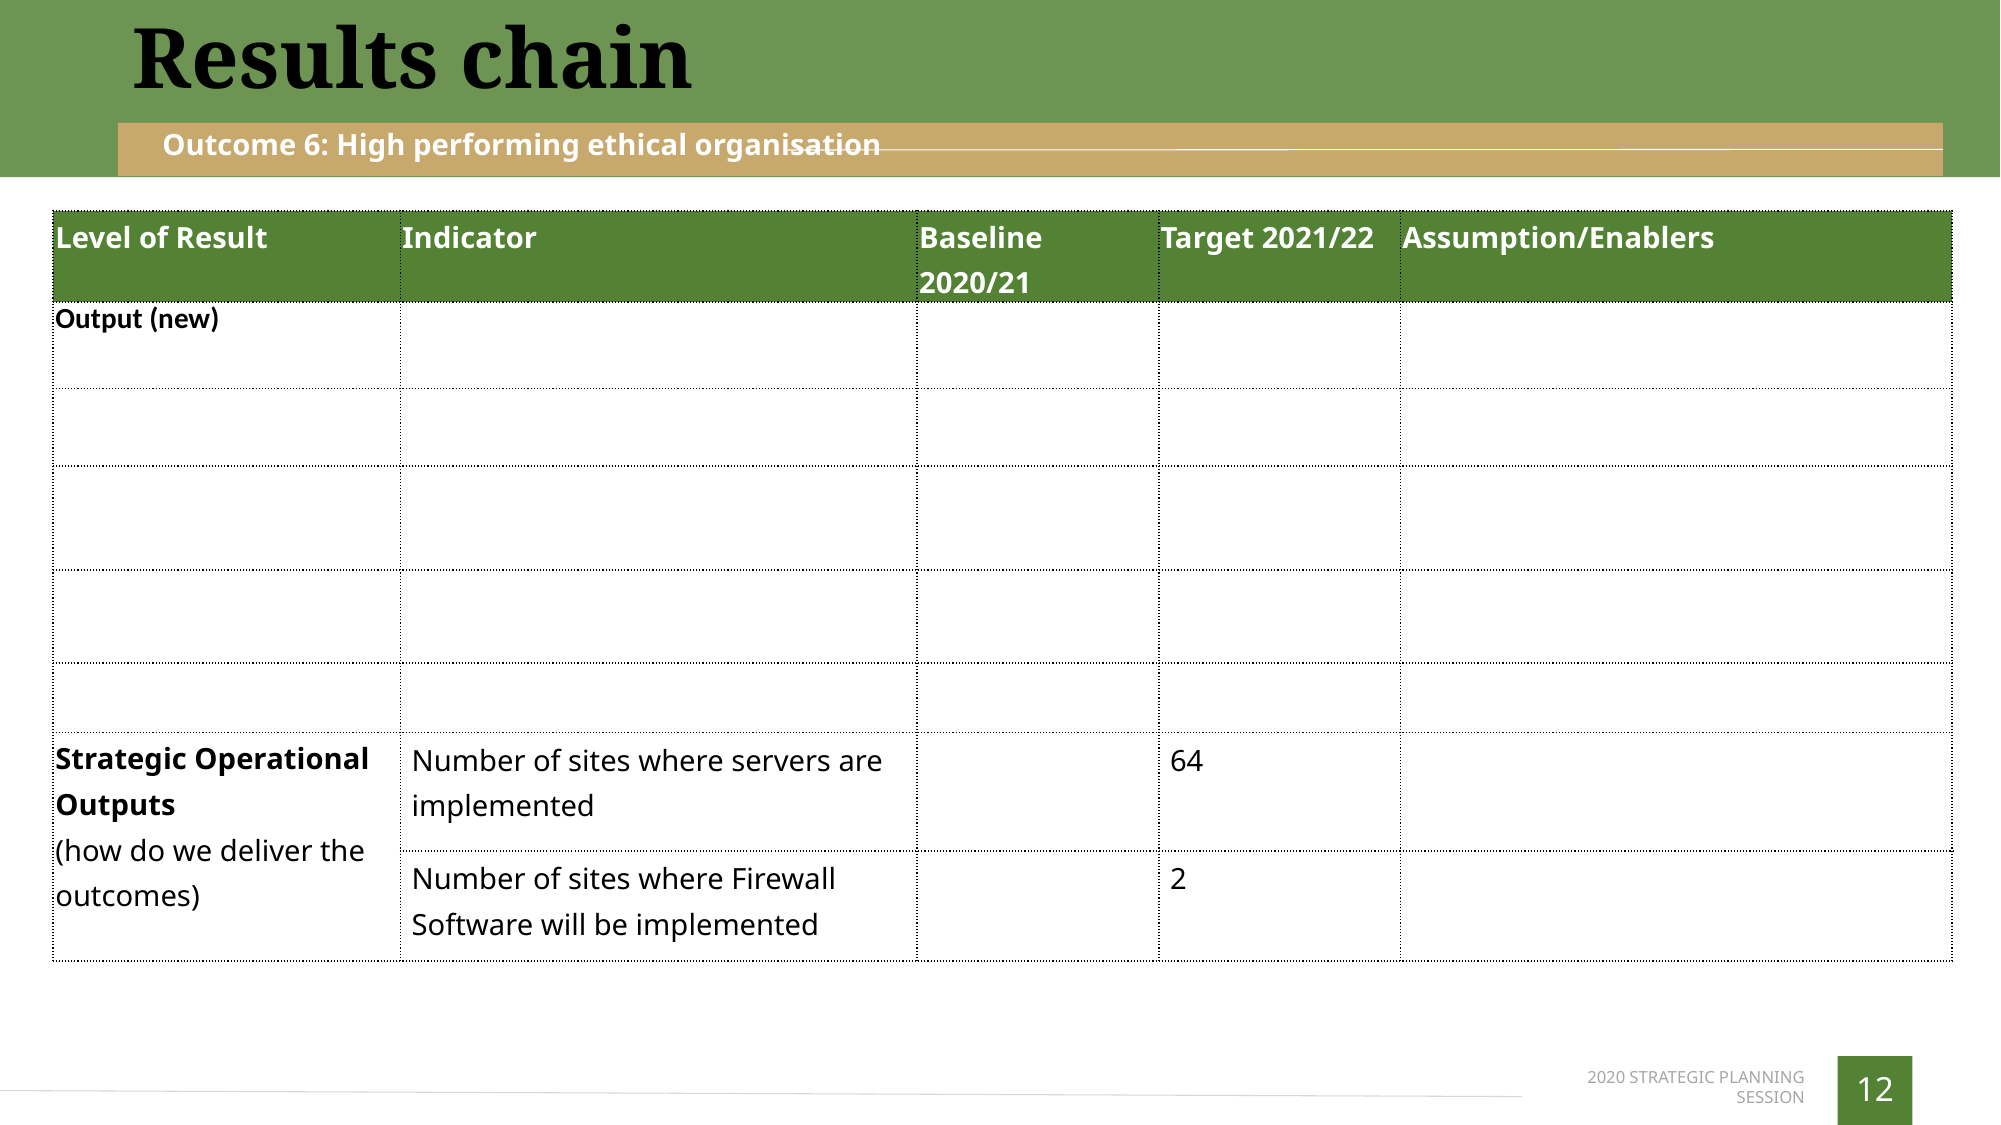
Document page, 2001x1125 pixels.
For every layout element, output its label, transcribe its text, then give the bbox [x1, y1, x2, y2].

table_cell [1400, 851, 1952, 961]
table_header Baseline 2020/21 [917, 211, 1159, 302]
table_cell [53, 570, 400, 663]
table_cell Output (new) [53, 302, 400, 388]
table_cell [1400, 663, 1952, 733]
table_header Indicator [400, 211, 917, 302]
table_cell [1400, 302, 1952, 388]
table_cell [917, 733, 1159, 851]
table_cell [400, 302, 917, 388]
text_box Outcome 6: High performing ethical organisation [162, 125, 1290, 161]
table_header Assumption/Enablers [1400, 211, 1952, 302]
table_cell [400, 663, 917, 733]
table_cell [53, 466, 400, 570]
title Results chain [117, 17, 1886, 106]
table_cell [1400, 733, 1952, 851]
table_cell Strategic Operational Outputs (how do we deliver the outcomes) [53, 733, 400, 961]
table_cell [1159, 663, 1400, 733]
table_cell 2 [1159, 851, 1400, 961]
table_cell [917, 388, 1159, 466]
table_cell [1159, 302, 1400, 388]
table_cell [1400, 570, 1952, 663]
table_header Target 2021/22 [1159, 211, 1400, 302]
table_cell Number of sites where servers are implemented [400, 733, 917, 851]
table_cell [1159, 388, 1400, 466]
table_cell [53, 663, 400, 733]
table_cell [917, 570, 1159, 663]
table_cell [400, 388, 917, 466]
table_cell [1159, 466, 1400, 570]
table_cell [917, 851, 1159, 961]
table_cell [917, 663, 1159, 733]
table_cell Number of sites where Firewall Software will be implemented [400, 851, 917, 961]
table_cell [1400, 388, 1952, 466]
table_cell [917, 302, 1159, 388]
table_header Level of Result [53, 211, 400, 302]
table_cell [400, 466, 917, 570]
table_cell [53, 388, 400, 466]
table_cell [1400, 466, 1952, 570]
table_cell [400, 570, 917, 663]
table_cell [1159, 570, 1400, 663]
table_cell [917, 466, 1159, 570]
table_cell 64 [1159, 733, 1400, 851]
